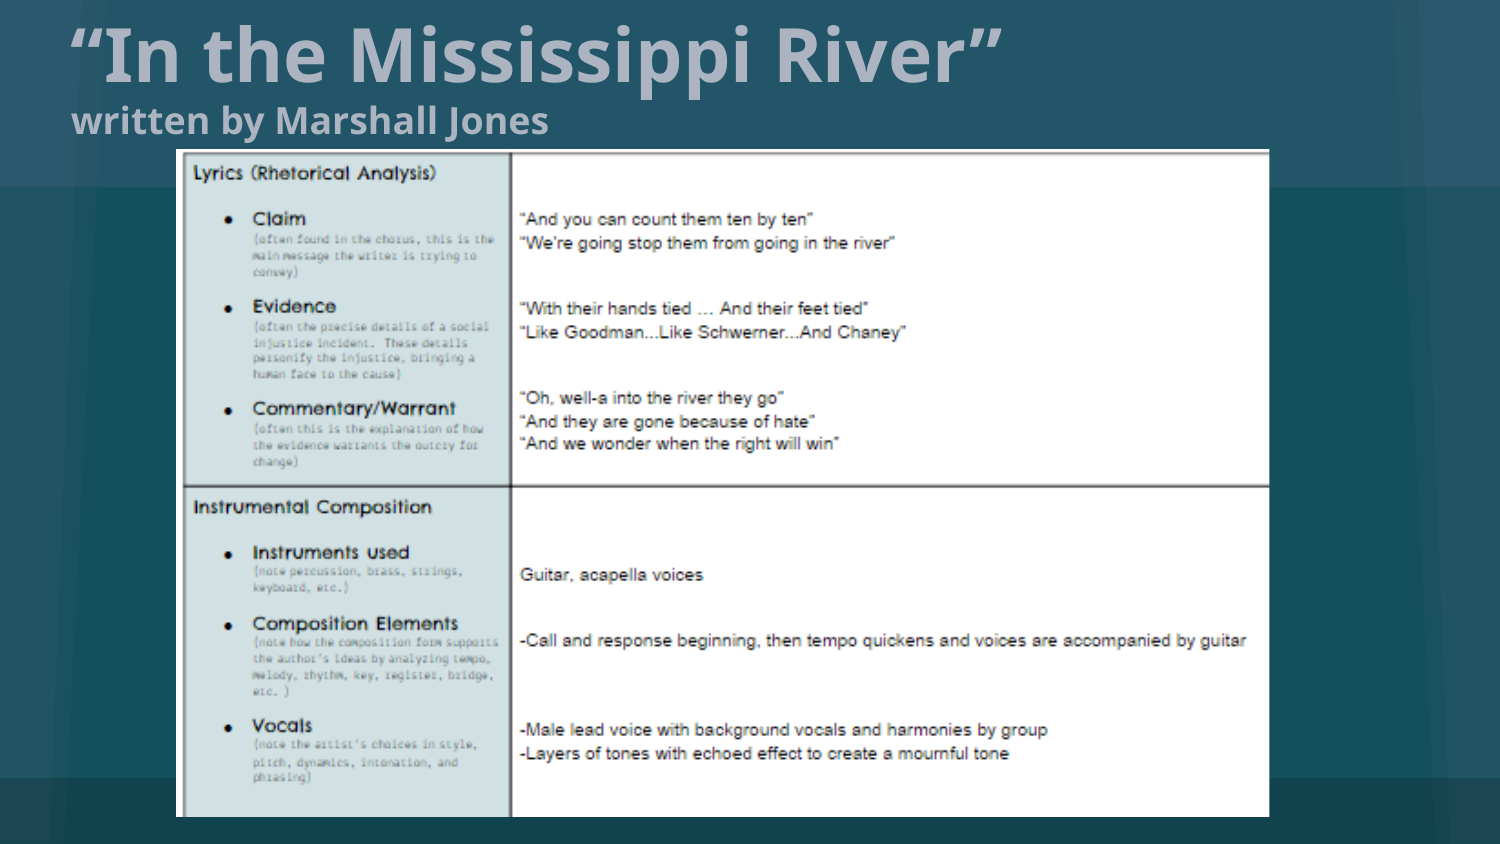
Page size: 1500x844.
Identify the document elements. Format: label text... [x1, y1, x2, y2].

text_box “In the Mississippi River” written by Marshall Jones [55, 13, 1365, 137]
picture [175, 149, 1270, 817]
